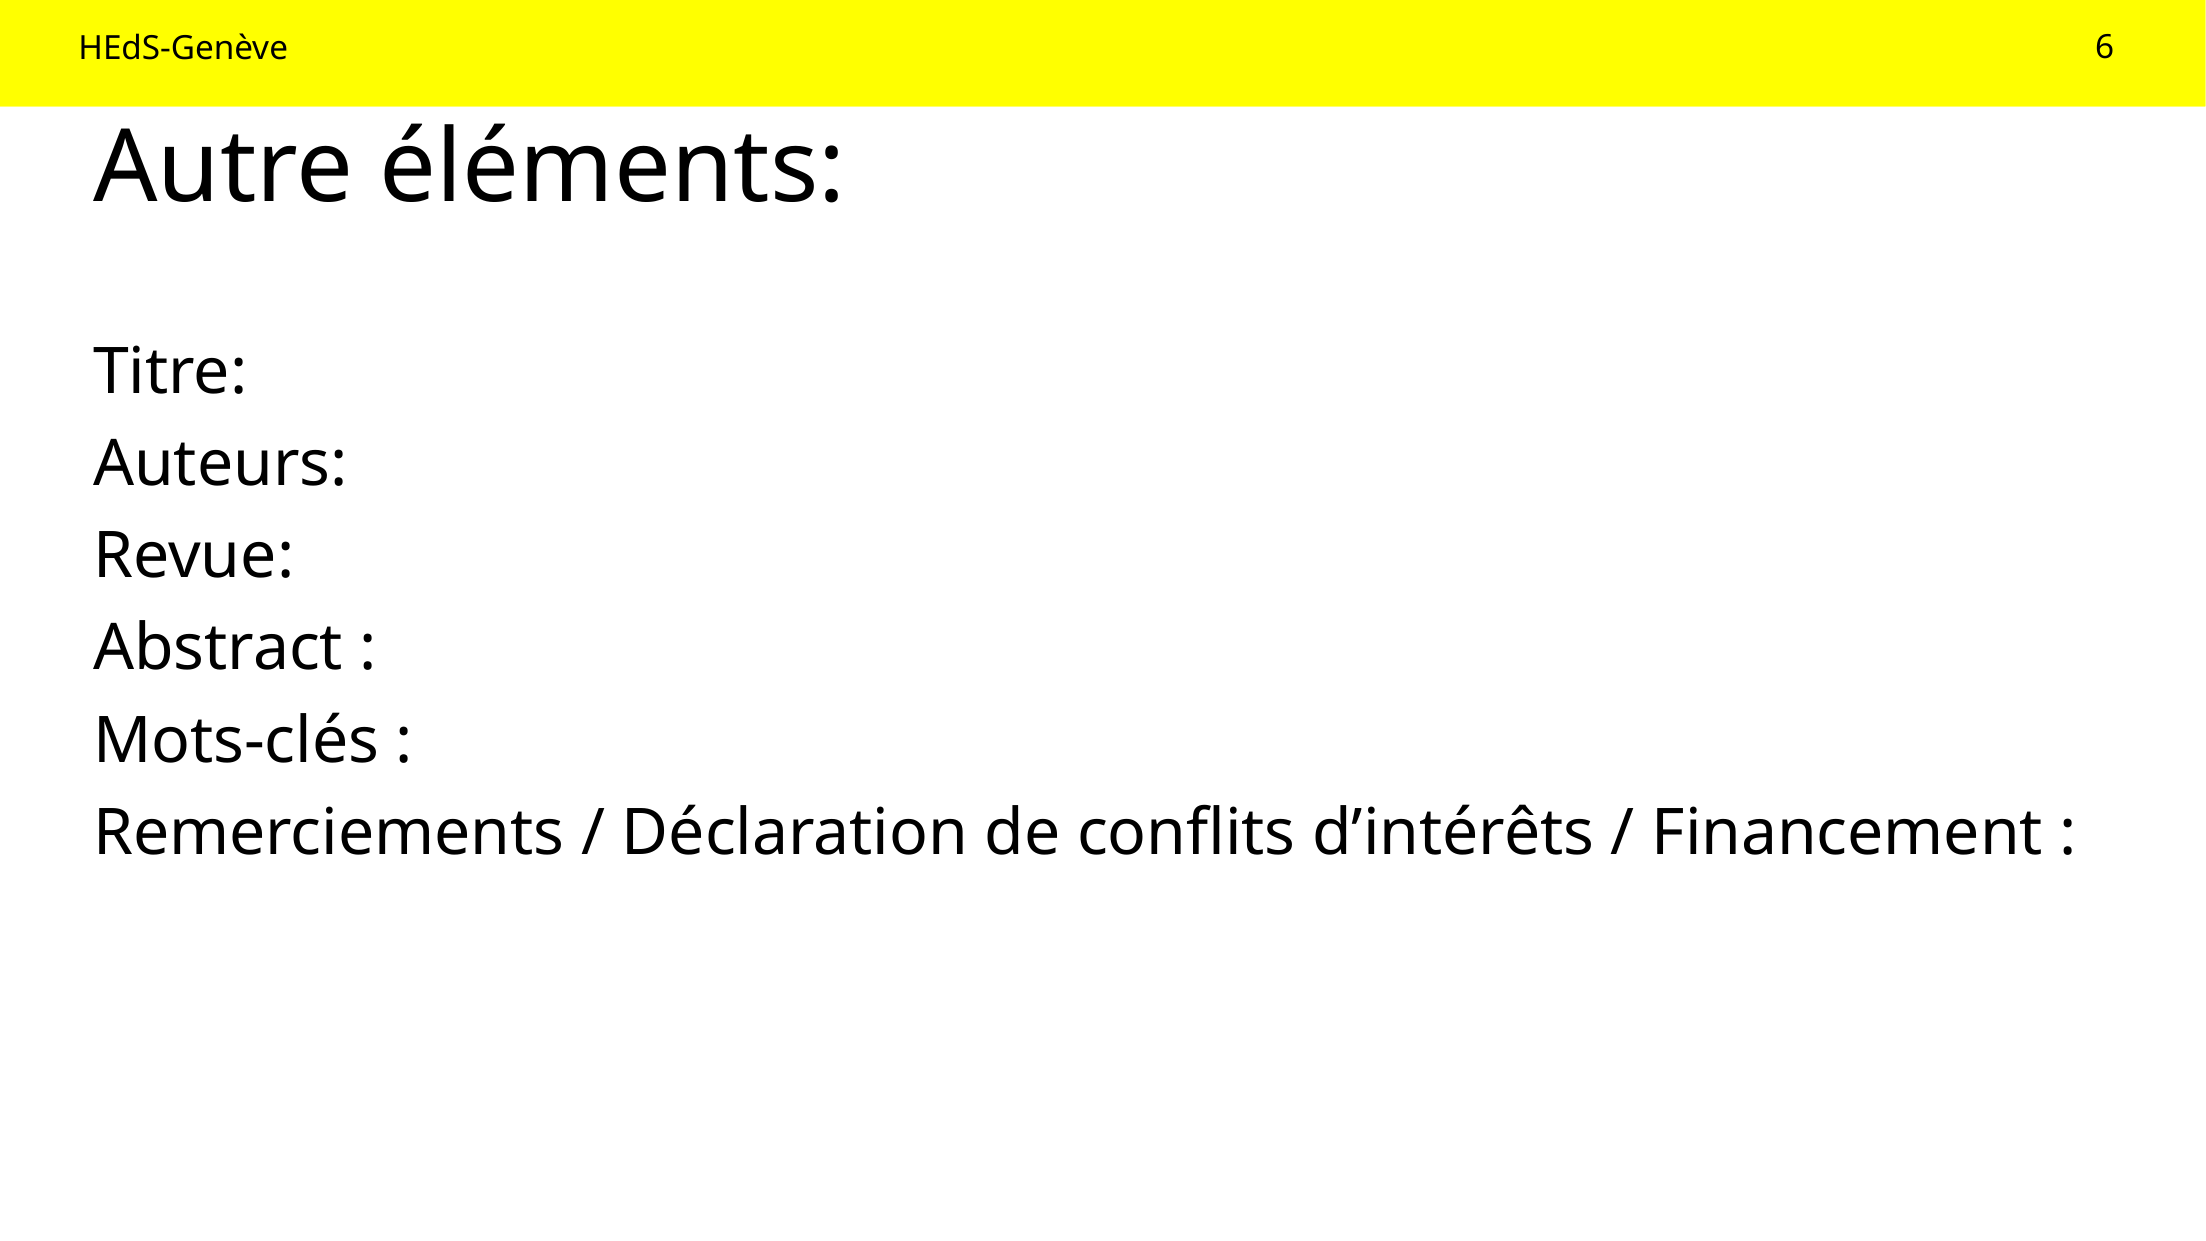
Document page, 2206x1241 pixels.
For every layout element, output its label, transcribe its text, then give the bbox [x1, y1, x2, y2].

slide_number 6 [1572, 18, 2129, 75]
list Titre: Auteurs: Revue: Abstract : Mots-clés : Remerciements / Déclaration de conflits d’intérêts / Financement : [78, 330, 2114, 1118]
title Autre éléments: [78, 106, 2114, 306]
